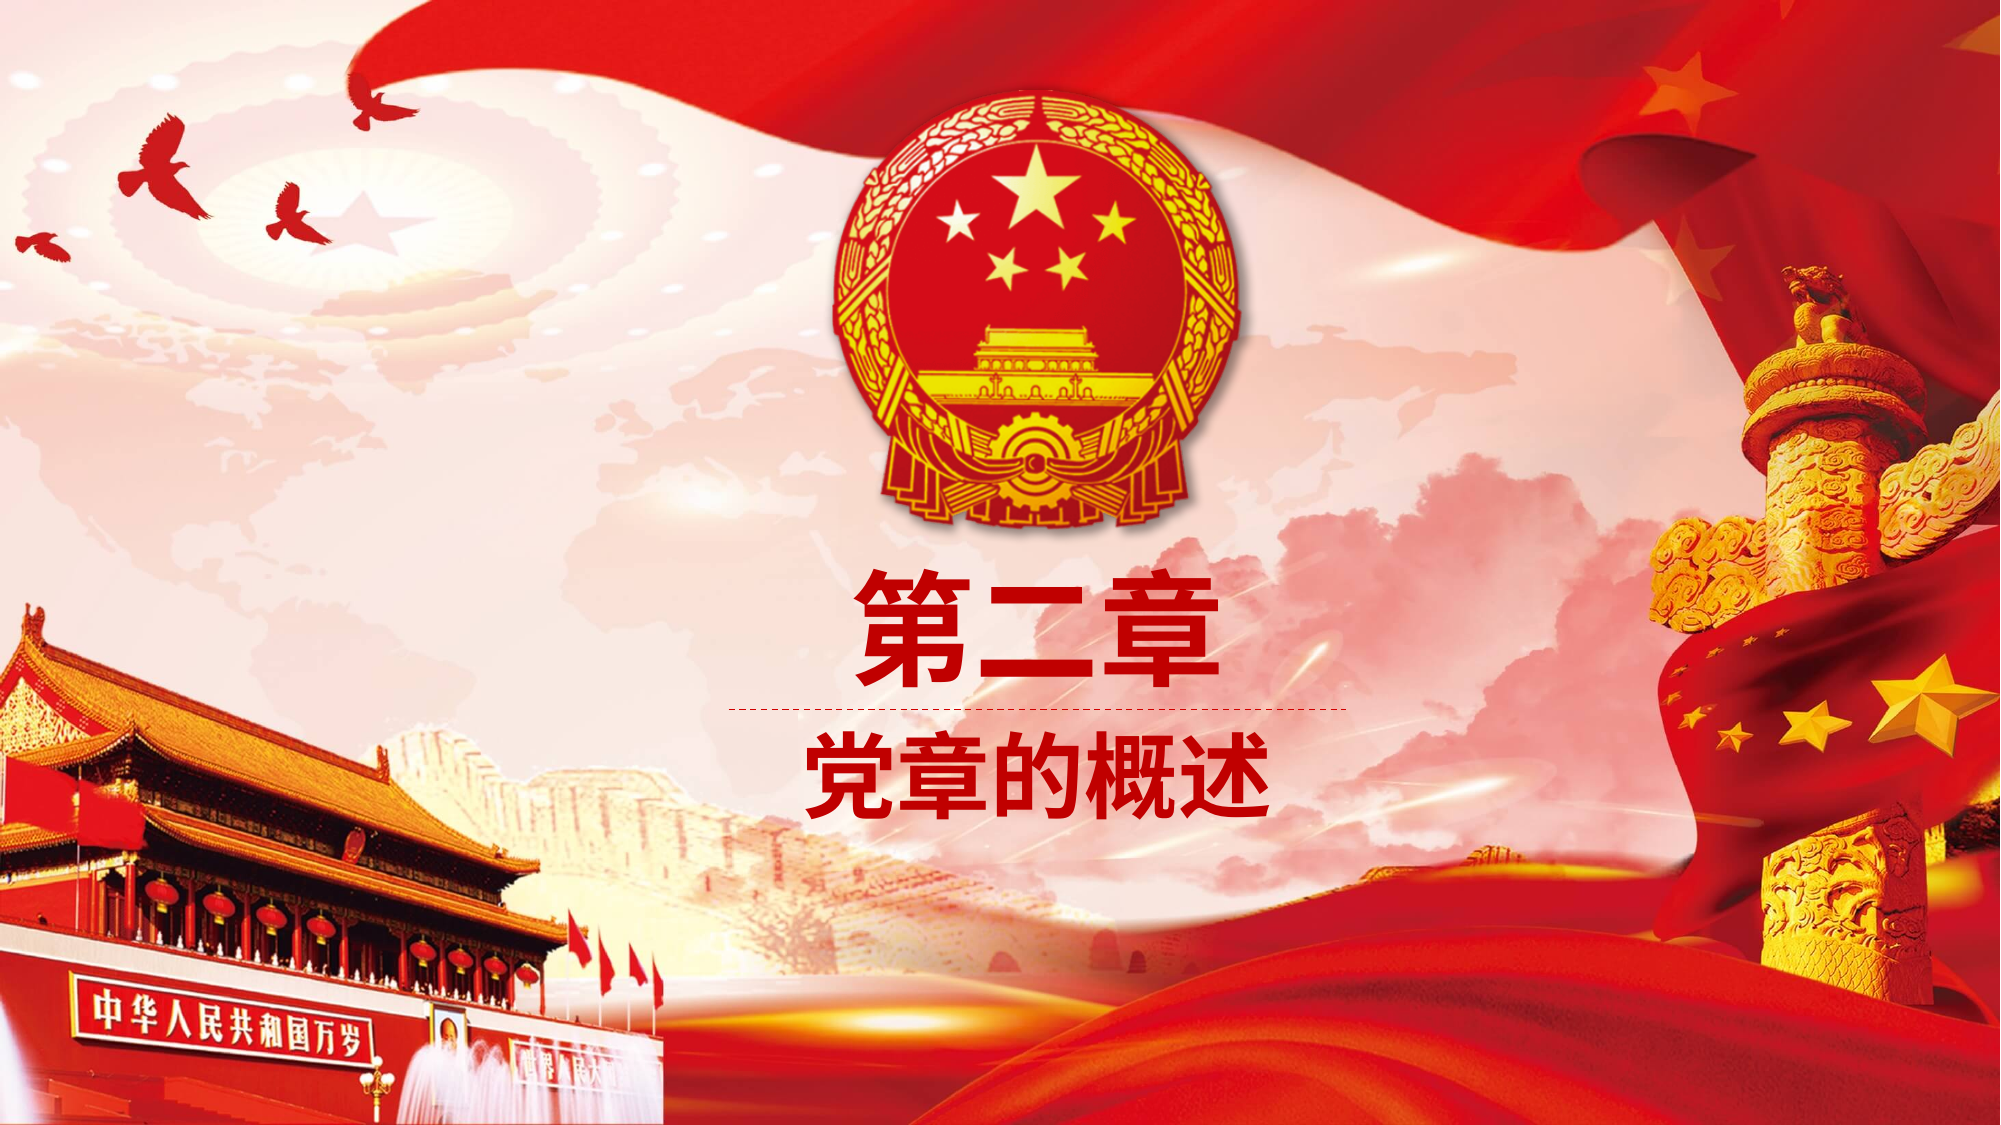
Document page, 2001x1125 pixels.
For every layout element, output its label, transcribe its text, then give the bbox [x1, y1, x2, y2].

text_box 第二章 [775, 544, 1299, 709]
text_box 党章的概述 [369, 710, 1705, 838]
picture [0, 0, 2000, 1125]
